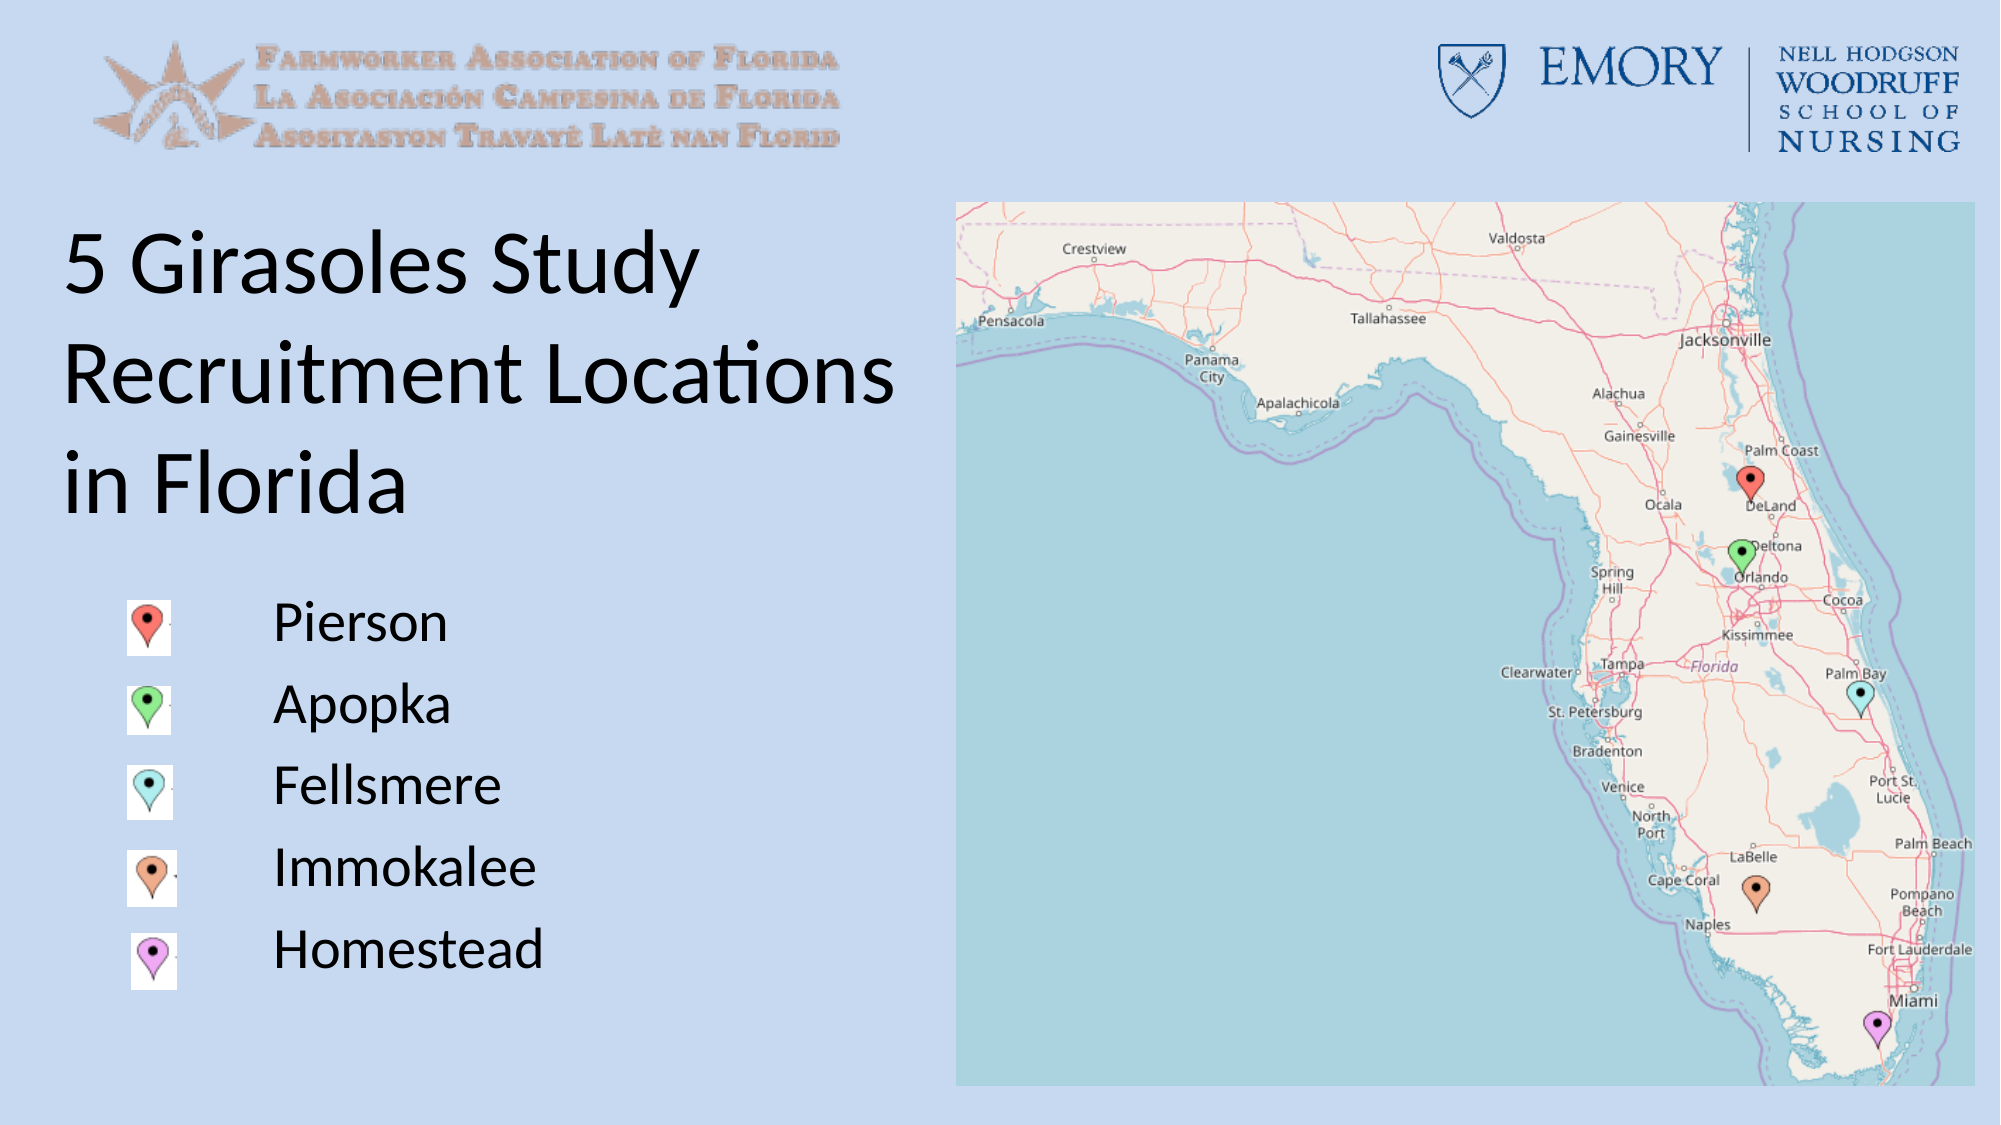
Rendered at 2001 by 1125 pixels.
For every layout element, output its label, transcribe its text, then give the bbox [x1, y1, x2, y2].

picture [126, 686, 171, 736]
picture [126, 765, 173, 821]
picture [955, 202, 1976, 1086]
title 5 Girasoles Study Recruitment Locations in Florida [47, 194, 939, 383]
picture [131, 933, 178, 991]
picture [126, 600, 171, 656]
picture [87, 37, 850, 155]
picture [1438, 44, 1960, 152]
list Pierson Apopka Fellsmere Immokalee Homestead [109, 575, 829, 1033]
picture [126, 850, 178, 907]
